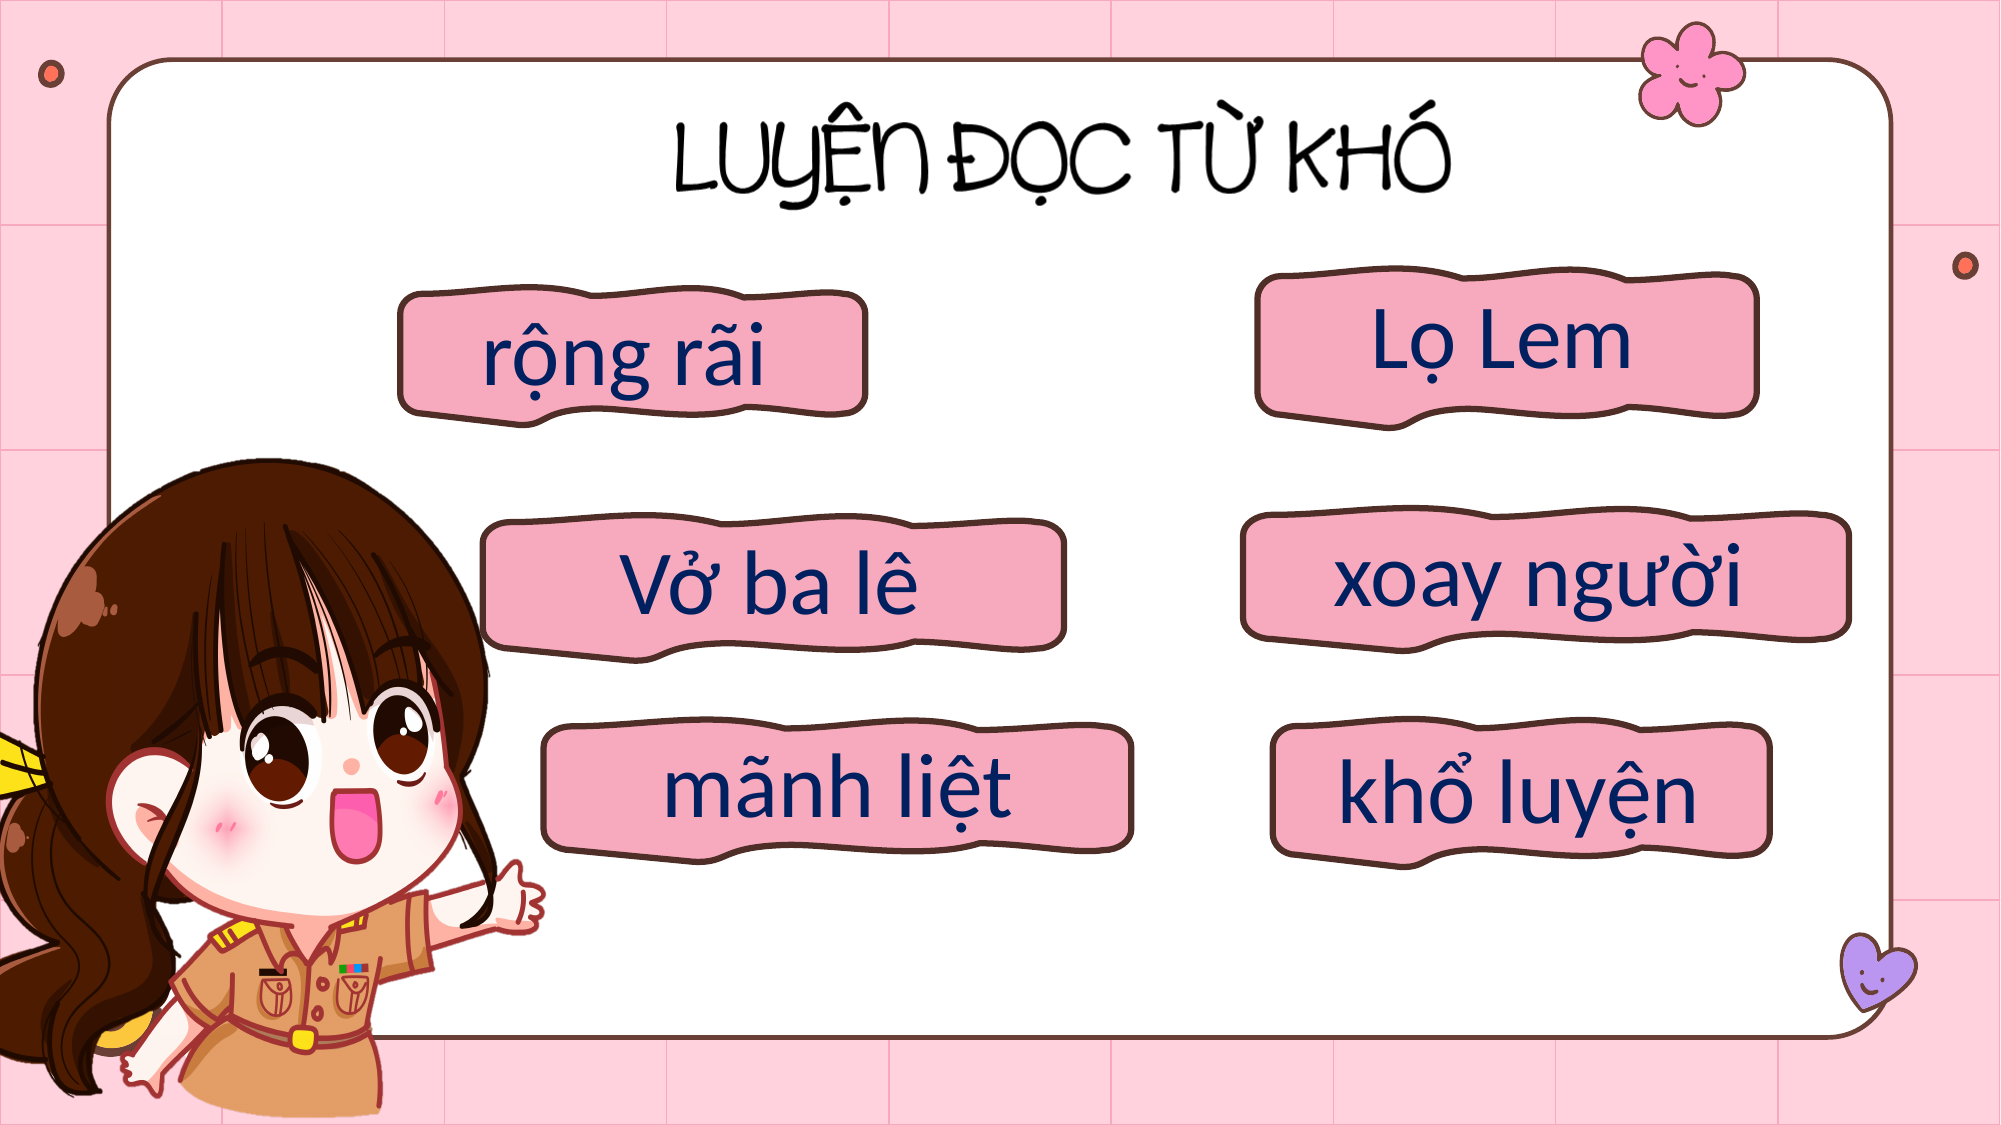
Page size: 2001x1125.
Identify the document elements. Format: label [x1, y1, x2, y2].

text_box [482, 514, 1065, 661]
text_box [399, 286, 866, 426]
text_box [1216, 718, 1822, 868]
text_box [1220, 507, 1858, 652]
text_box [1238, 280, 1768, 429]
picture [0, 399, 684, 1125]
picture [613, 59, 1925, 271]
text_box [543, 718, 1132, 863]
